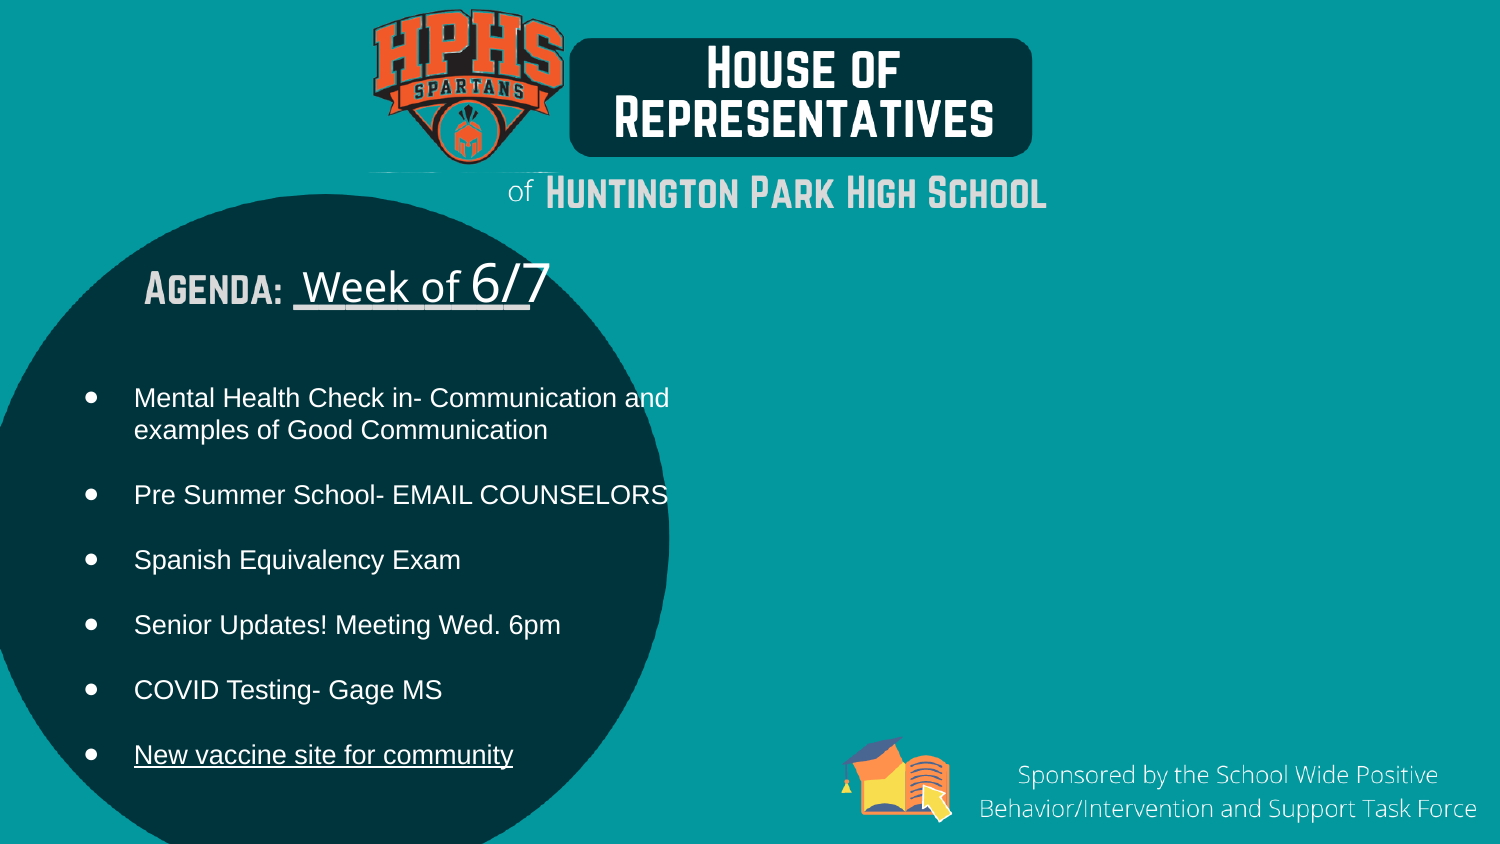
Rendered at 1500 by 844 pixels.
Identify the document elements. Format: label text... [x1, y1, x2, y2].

text_box Week of 6/7 [287, 233, 711, 307]
text_box Mental Health Check in- Communication and examples of Good Communication Pre Summer School- EMAIL COUNSELORS Spanish Equivalency Exam Senior Updates! Meeting Wed. 6pm COVID Testing- Gage MS New vaccine site for community [44, 272, 693, 777]
picture [0, 0, 1500, 844]
